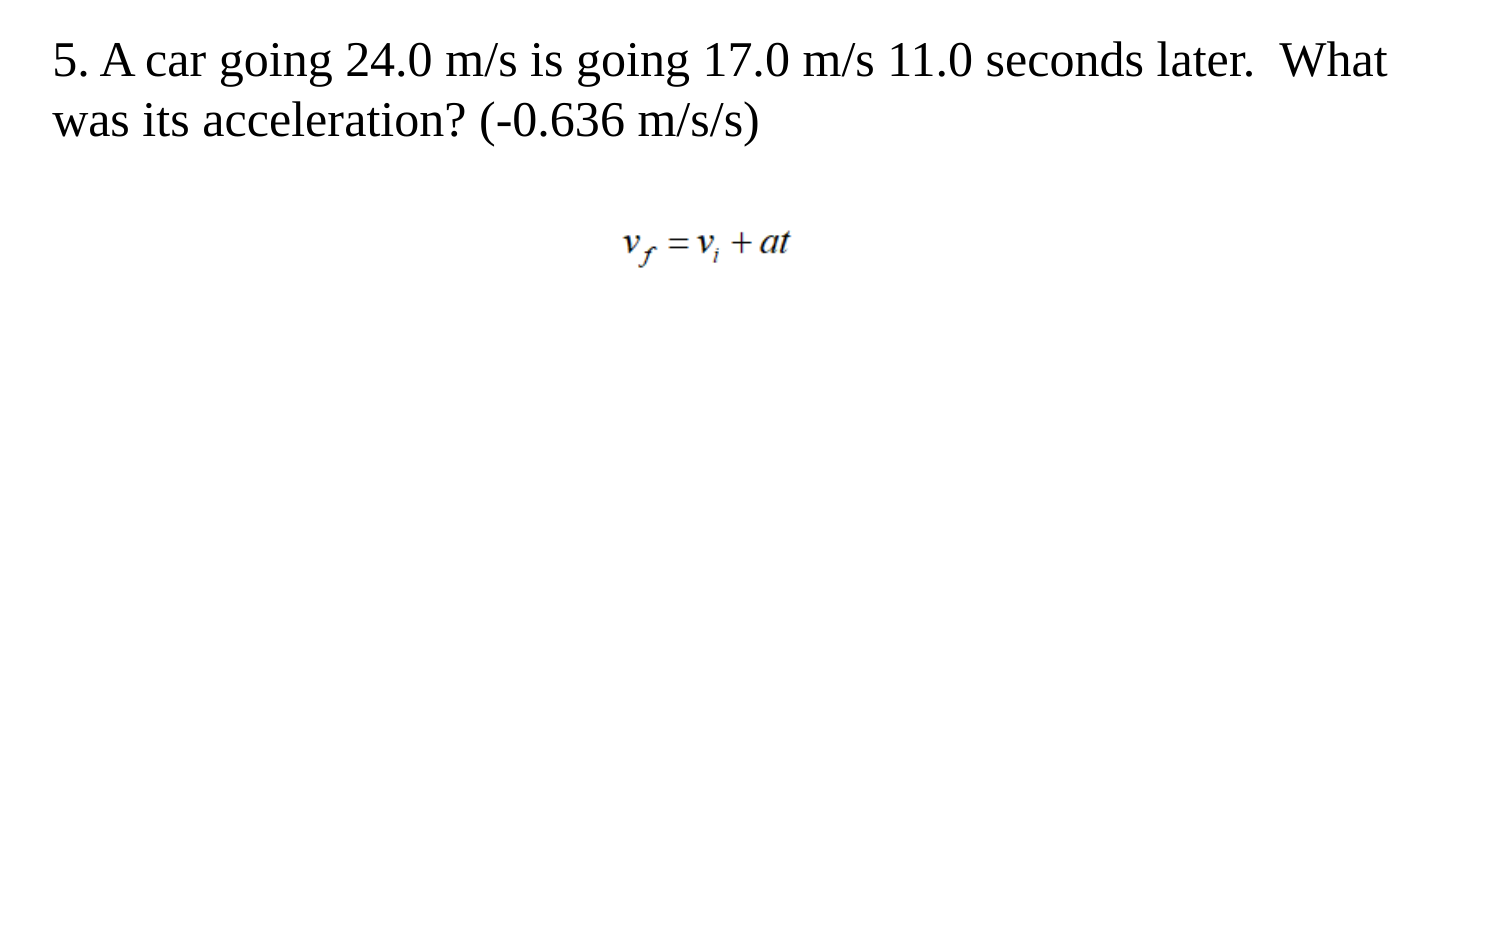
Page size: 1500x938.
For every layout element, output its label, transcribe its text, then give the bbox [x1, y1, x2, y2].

picture [612, 218, 815, 271]
text_box 5. A car going 24.0 m/s is going 17.0 m/s 11.0 seconds later. What was its acceleration? (-0.636 m/s/s) [37, 18, 1463, 154]
